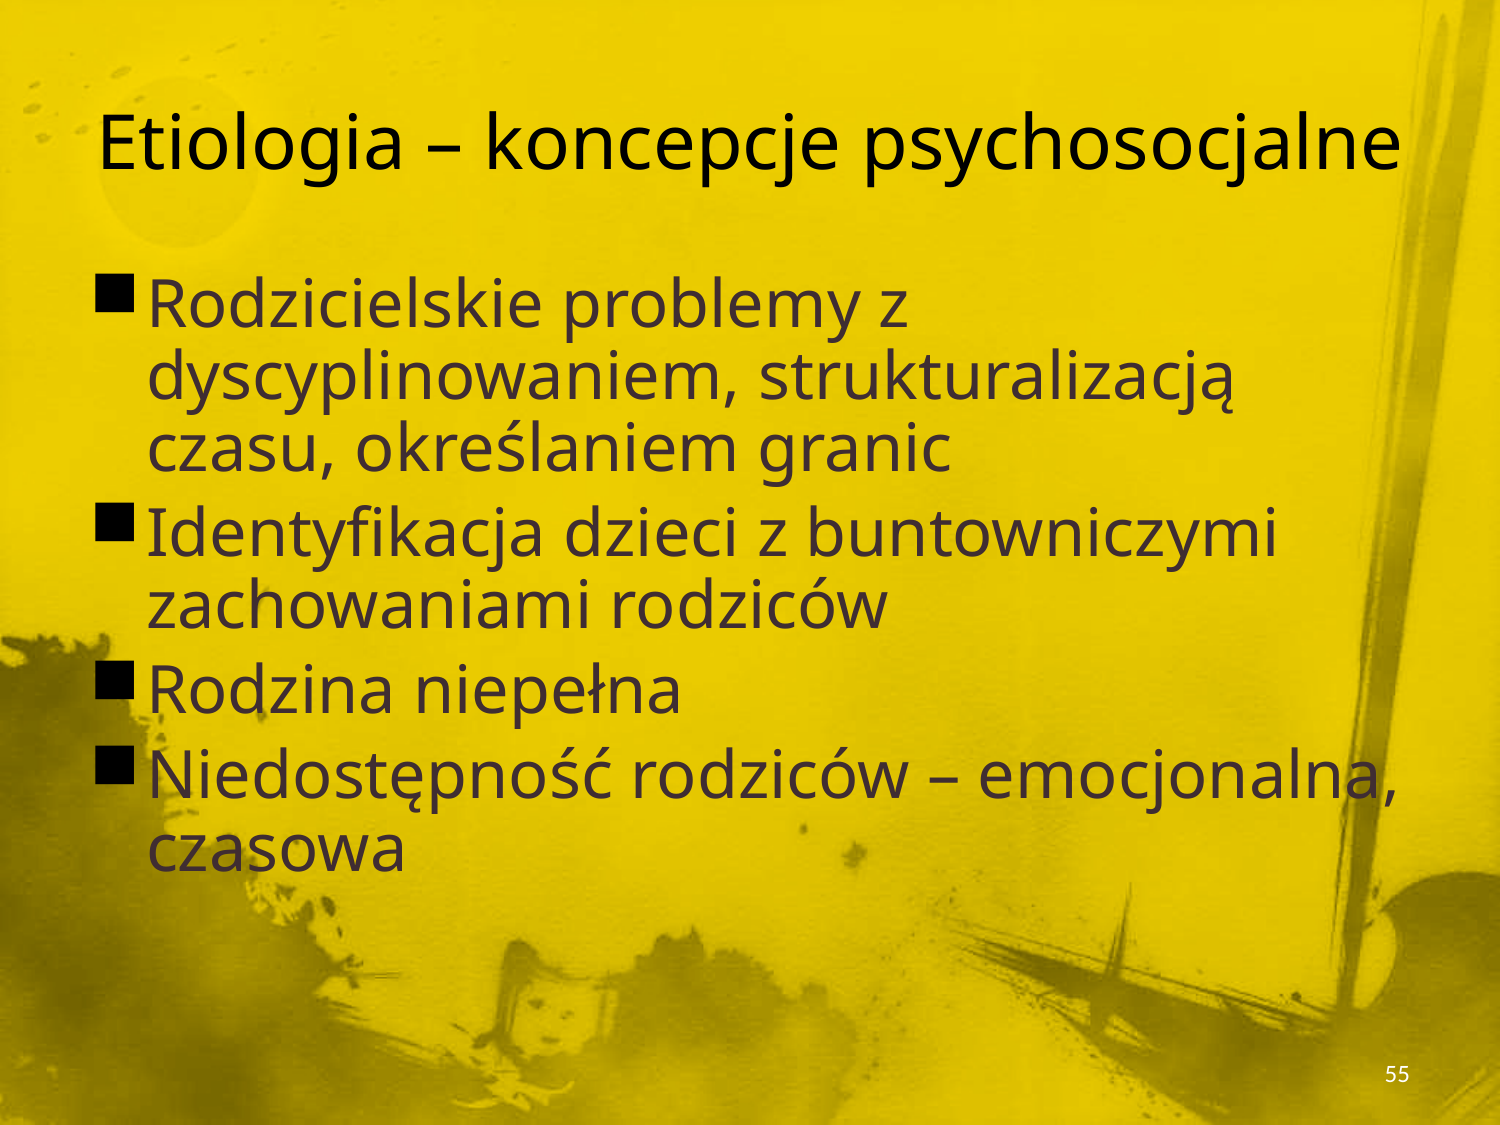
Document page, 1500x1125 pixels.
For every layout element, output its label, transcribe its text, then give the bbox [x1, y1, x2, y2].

slide_number 55 [1074, 1042, 1425, 1103]
list Rodzicielskie problemy z dyscyplinowaniem, strukturalizacją czasu, określaniem granic Identyfikacja dzieci z buntowniczymi zachowaniami rodziców Rodzina niepełna Niedostępność rodziców – emocjonalna, czasowa [75, 262, 1425, 1005]
title Etiologia – koncepcje psychosocjalne [75, 45, 1425, 233]
